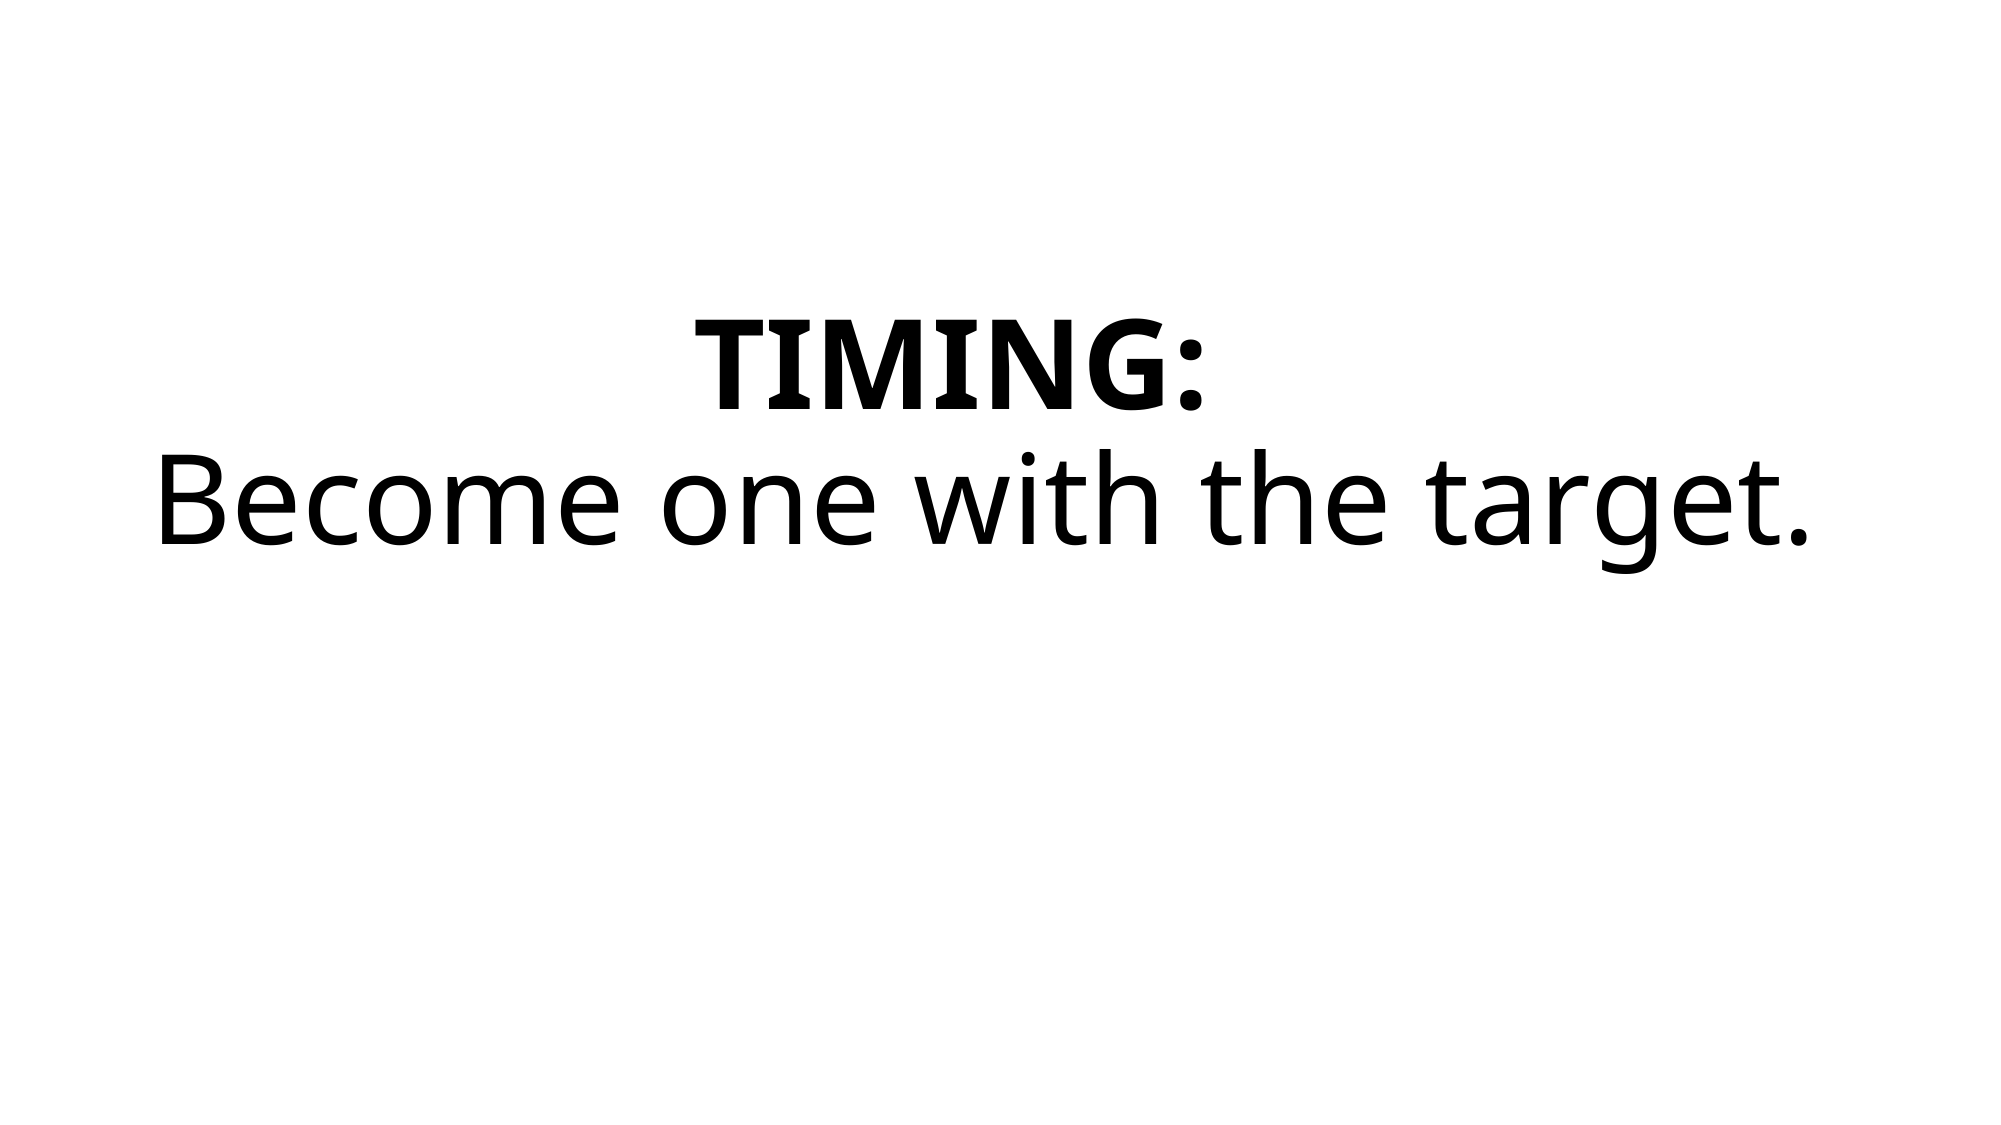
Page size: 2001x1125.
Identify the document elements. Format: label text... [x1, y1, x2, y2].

title TIMING: Become one with the target. [90, 158, 1878, 1056]
